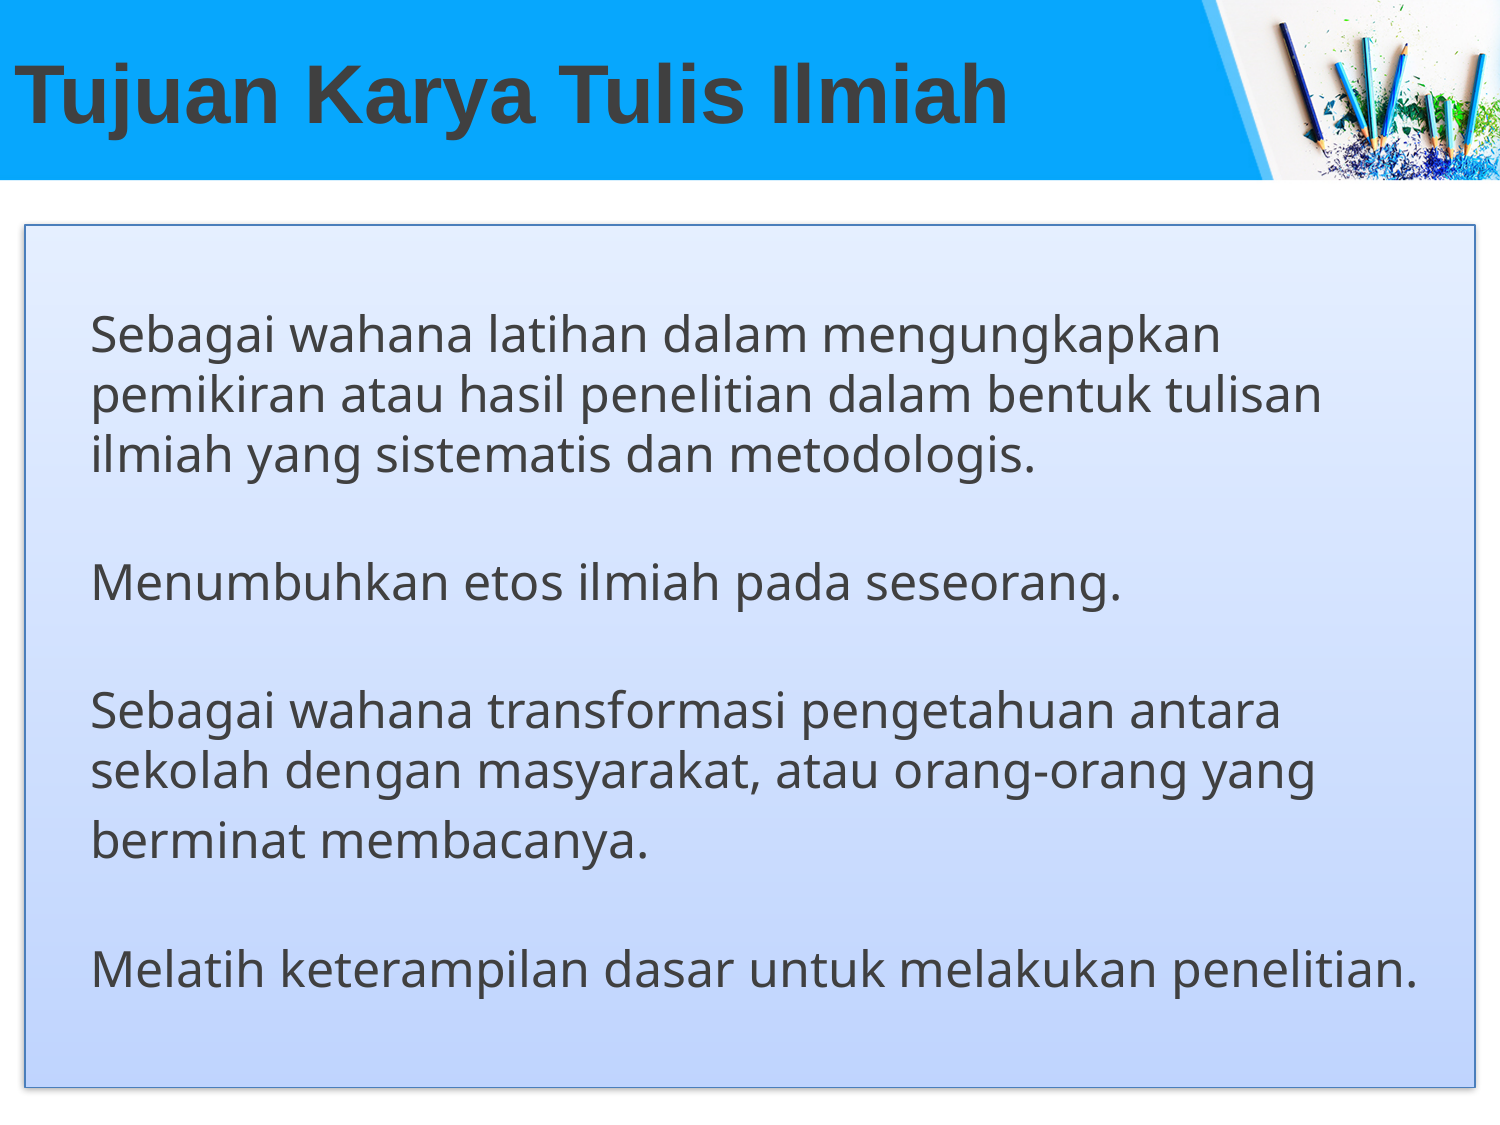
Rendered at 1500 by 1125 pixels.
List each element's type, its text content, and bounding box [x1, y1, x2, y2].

picture [0, 179, 1500, 1125]
list Sebagai wahana latihan dalam mengungkapkan pemikiran atau hasil penelitian dalam bentuk tulisan ilmiah yang sistematis dan metodologis. Menumbuhkan etos ilmiah pada seseorang. Sebagai wahana transformasi pengetahuan antara sekolah dengan masyarakat, atau orang-orang yang berminat membacanya. Melatih keterampilan dasar untuk melakukan penelitian. [24, 224, 1476, 1088]
title Tujuan Karya Tulis Ilmiah [0, 2, 1500, 179]
